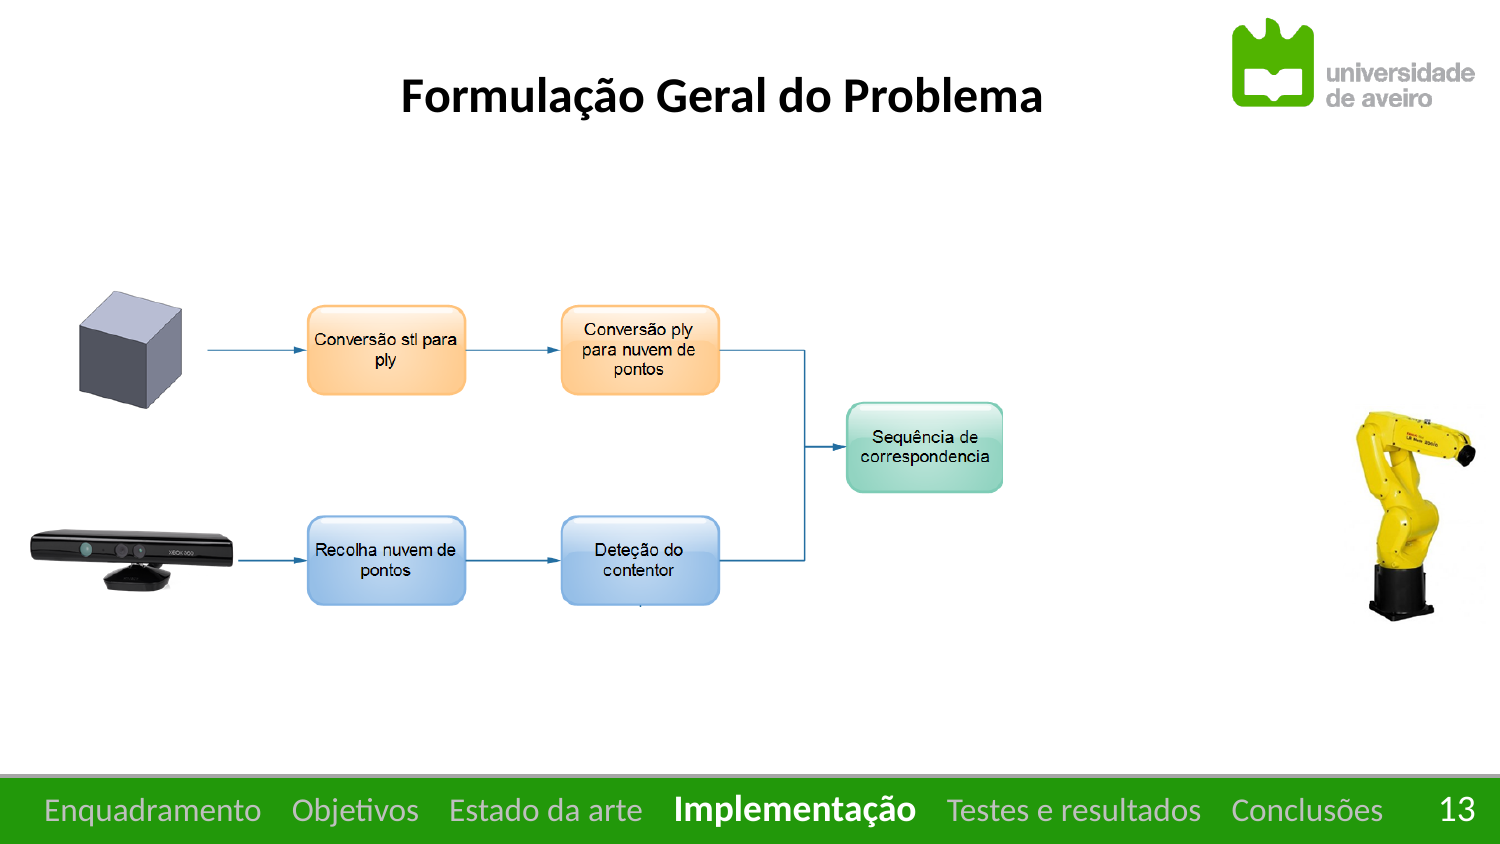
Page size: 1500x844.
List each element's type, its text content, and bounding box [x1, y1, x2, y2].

text_box Enquadramento Objetivos Estado da arte Implementação Testes e resultados Conclusões [29, 776, 1423, 836]
picture [1198, 0, 1500, 131]
picture [12, 244, 1491, 701]
text_box [0, 774, 1500, 844]
title Formulação Geral do Problema [371, 32, 1075, 153]
text_box 13 [1423, 776, 1495, 836]
